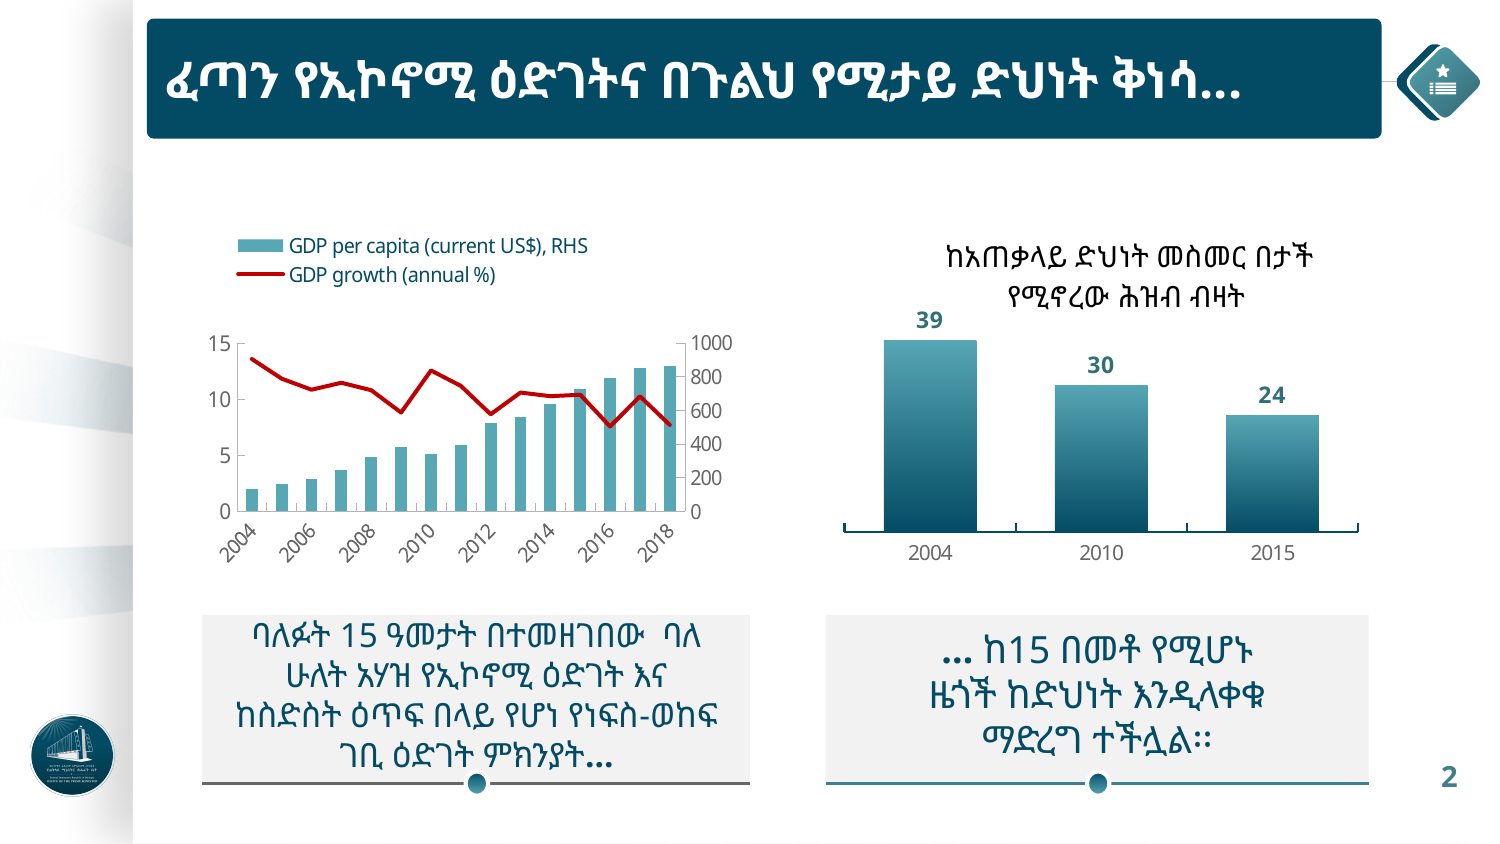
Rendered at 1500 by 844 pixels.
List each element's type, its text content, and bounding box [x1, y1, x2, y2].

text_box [1404, 52, 1474, 113]
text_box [825, 614, 1369, 796]
text_box 2 [1426, 750, 1473, 801]
text_box ፈጣን የኢኮኖሚ ዕድገትና በጉልህ የሚታይ ድህነት ቅነሳ... [146, 17, 1383, 140]
chart [201, 224, 736, 593]
chart [825, 225, 1366, 583]
picture [0, 0, 132, 844]
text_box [201, 614, 751, 796]
